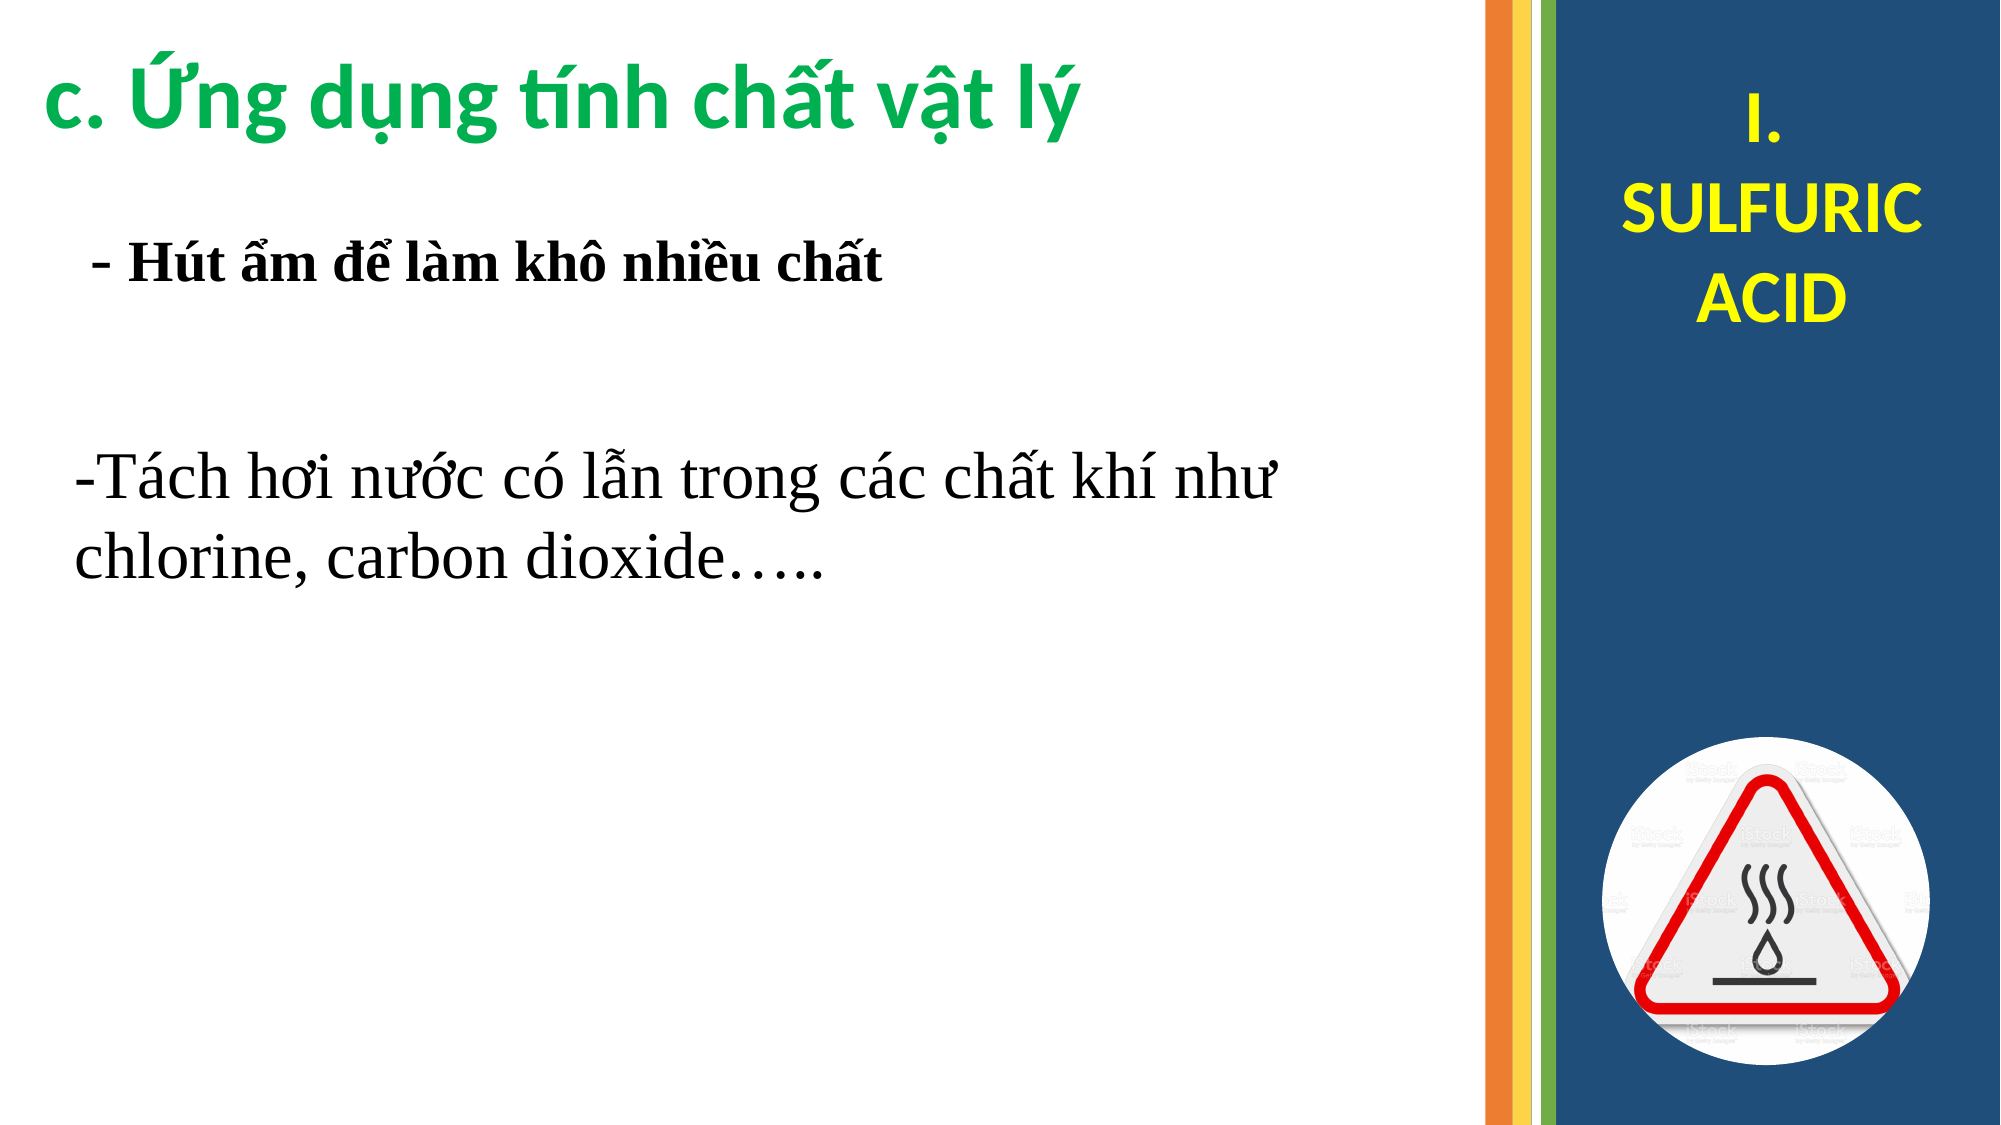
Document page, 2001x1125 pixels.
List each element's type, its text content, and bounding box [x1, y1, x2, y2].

text_box -Tách hơi nước có lẫn trong các chất khí như chlorine, carbon dioxide….. [59, 424, 1480, 600]
title c. Ứng dụng tính chất vật lý [29, 0, 1483, 208]
picture [1601, 736, 1931, 1066]
text_box - Hút ẩm để làm khô nhiều chất [75, 207, 1456, 303]
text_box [1485, 0, 2000, 1125]
